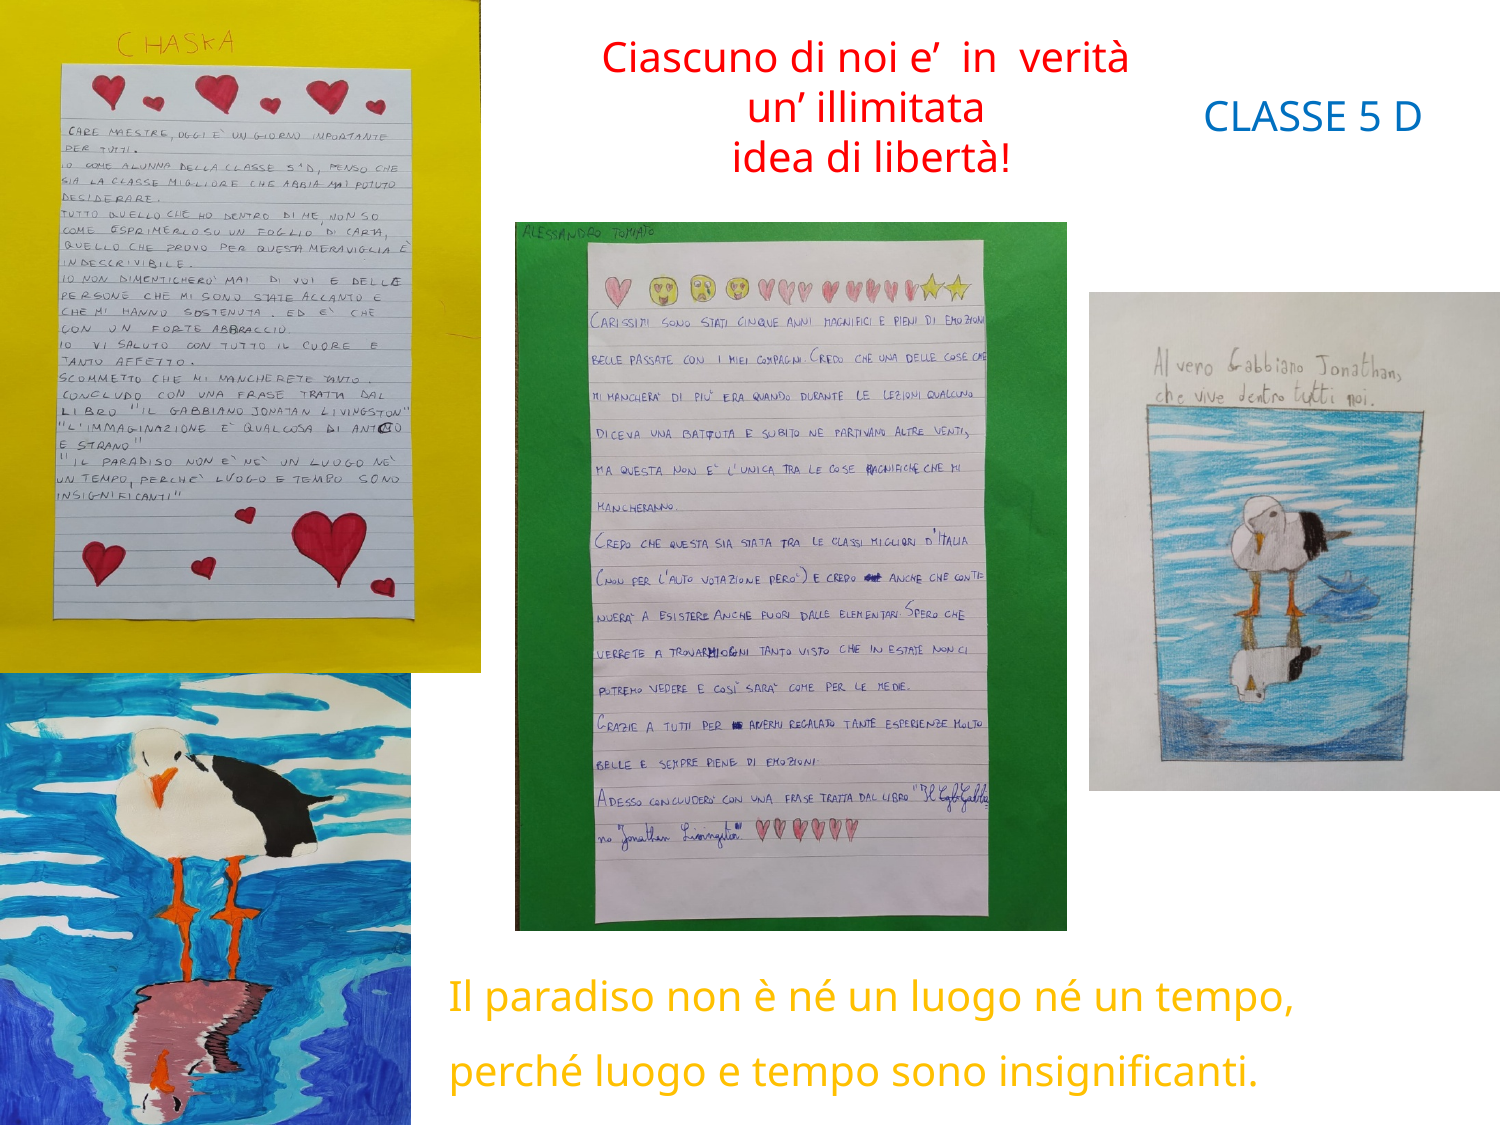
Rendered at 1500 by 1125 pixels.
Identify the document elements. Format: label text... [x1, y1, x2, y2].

picture [0, 0, 1500, 1125]
text_box CLASSE 5 D [1188, 74, 1447, 155]
text_box Ciascuno di noi e’ in verità un’ illimitata idea di libertà! [583, 23, 1149, 189]
text_box Il paradiso non è né un luogo né un tempo, perché luogo e tempo sono insignificanti. [433, 937, 1383, 1103]
list [415, 46, 1447, 1094]
